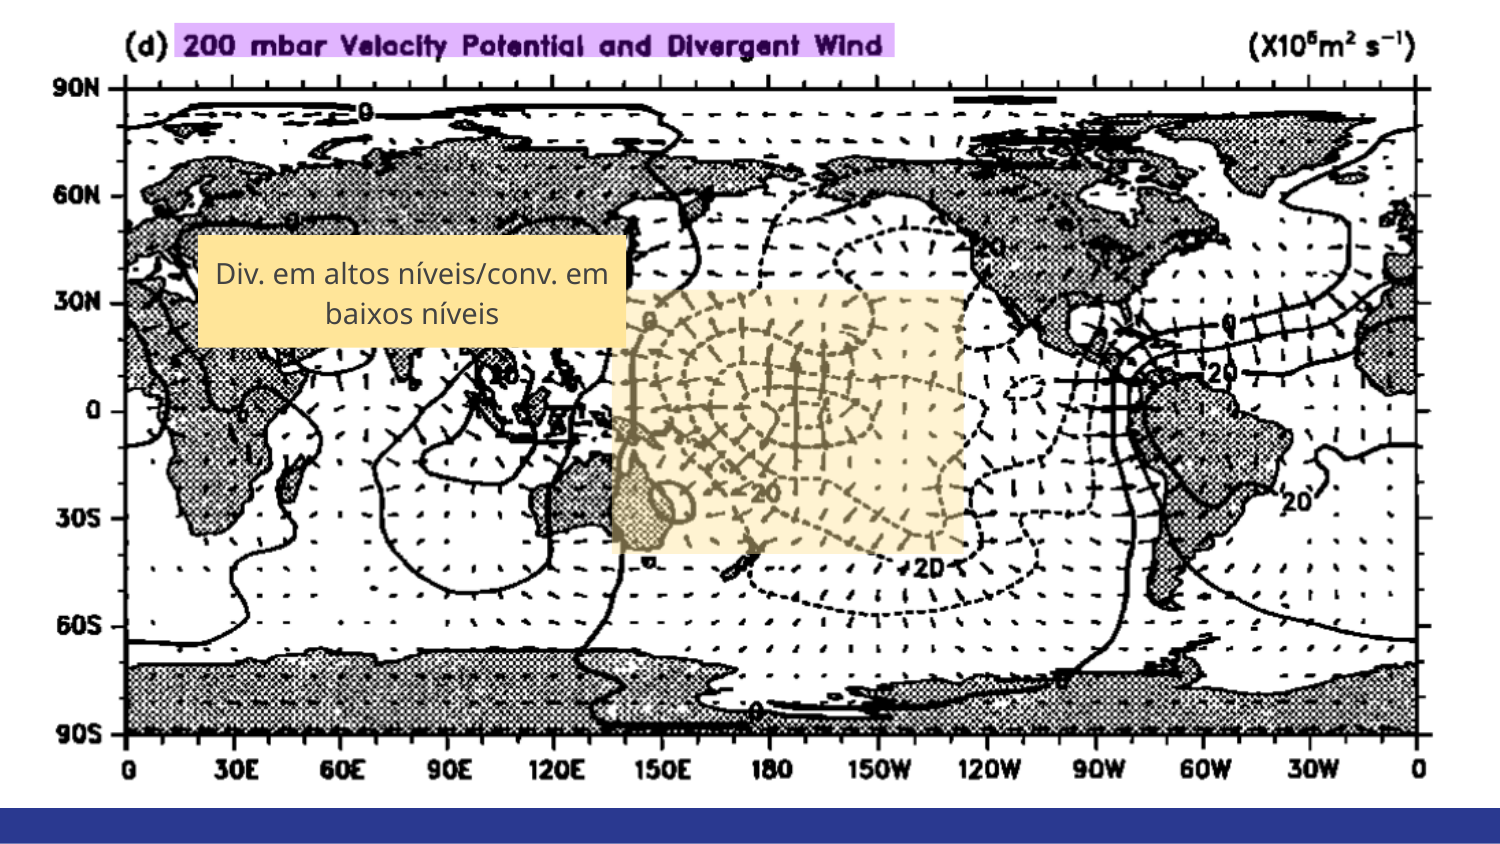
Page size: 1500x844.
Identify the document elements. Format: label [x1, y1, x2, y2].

picture [45, 12, 1455, 794]
text_box [0, 611, 1500, 808]
